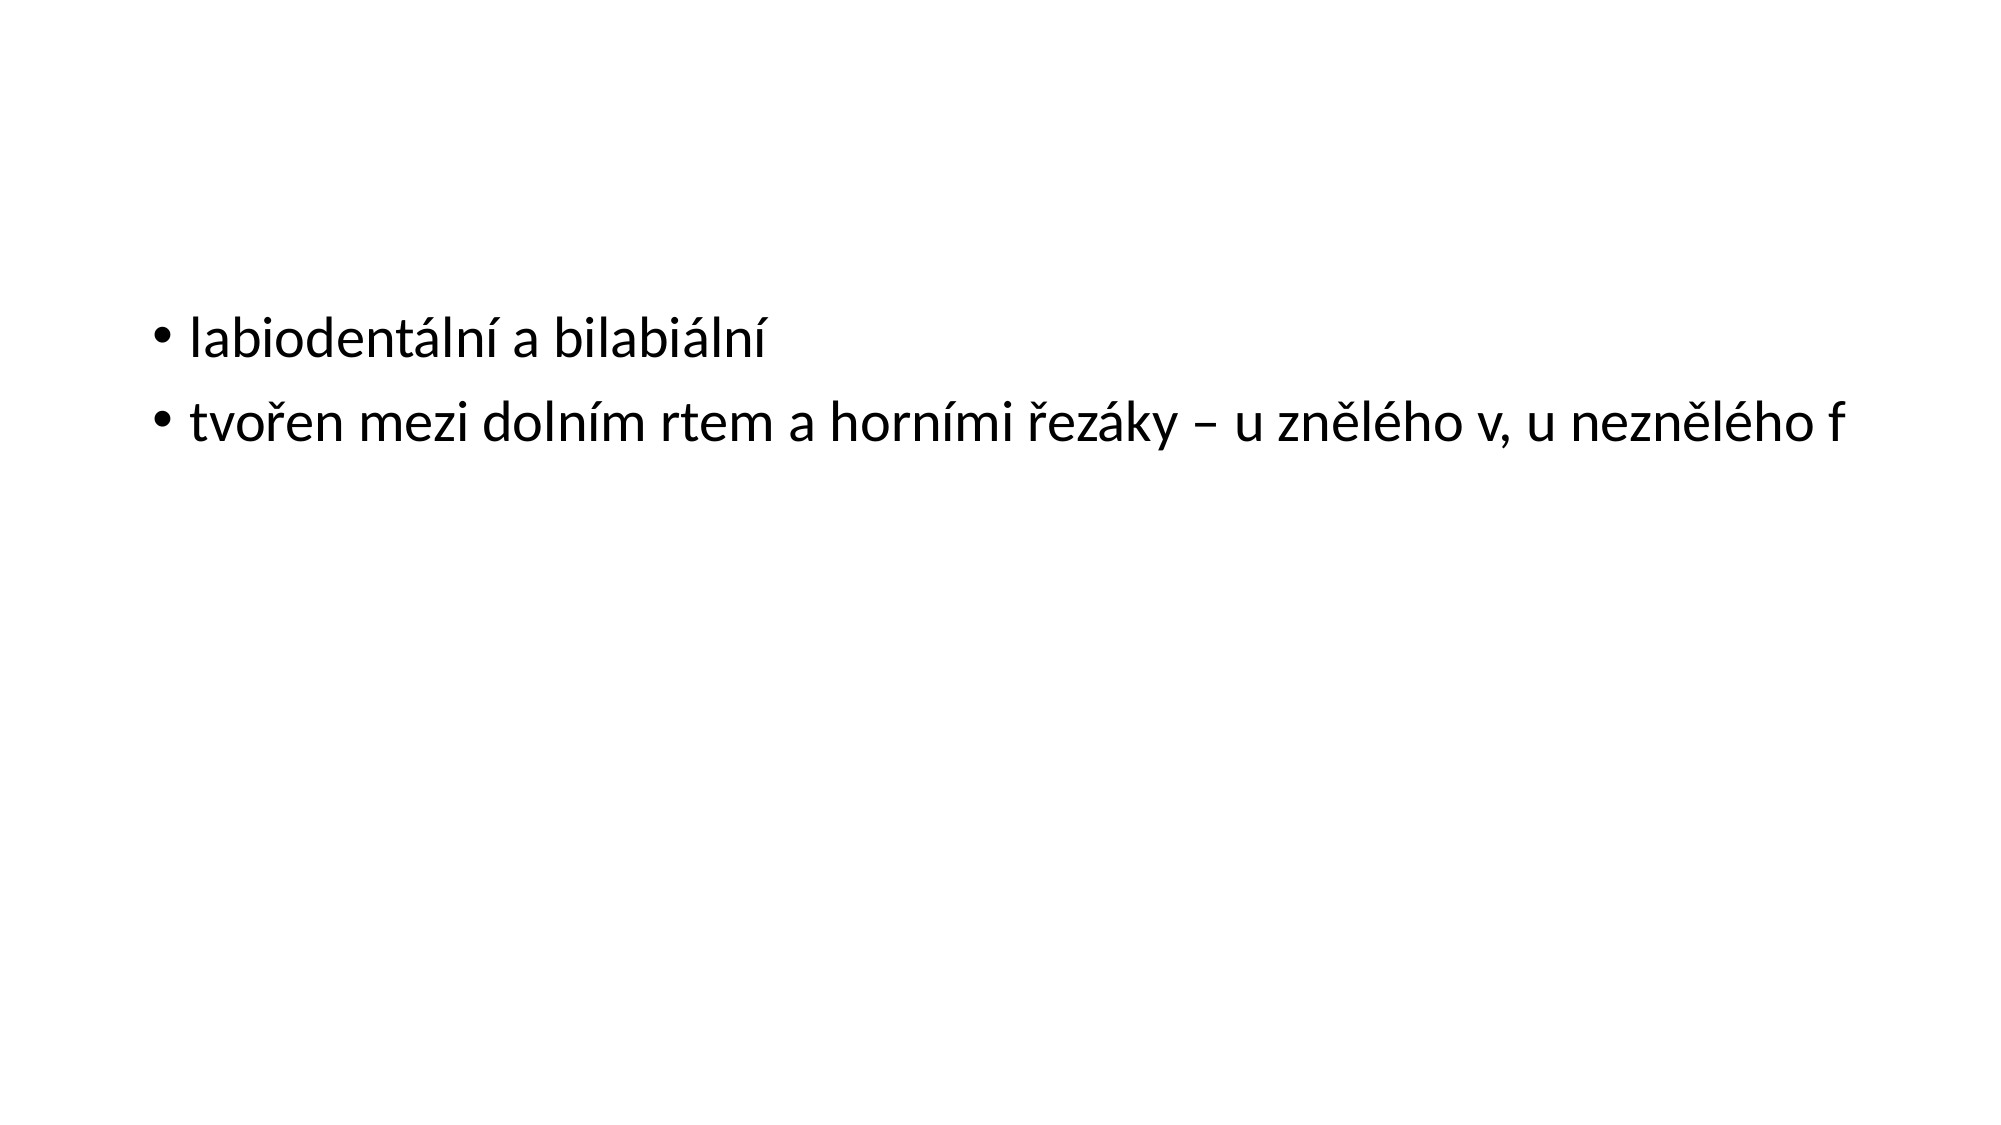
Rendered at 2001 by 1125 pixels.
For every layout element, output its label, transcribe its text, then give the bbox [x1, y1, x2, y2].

list labiodentální a bilabiální tvořen mezi dolním rtem a horními řezáky – u znělého v, u neznělého f [137, 299, 1863, 1014]
